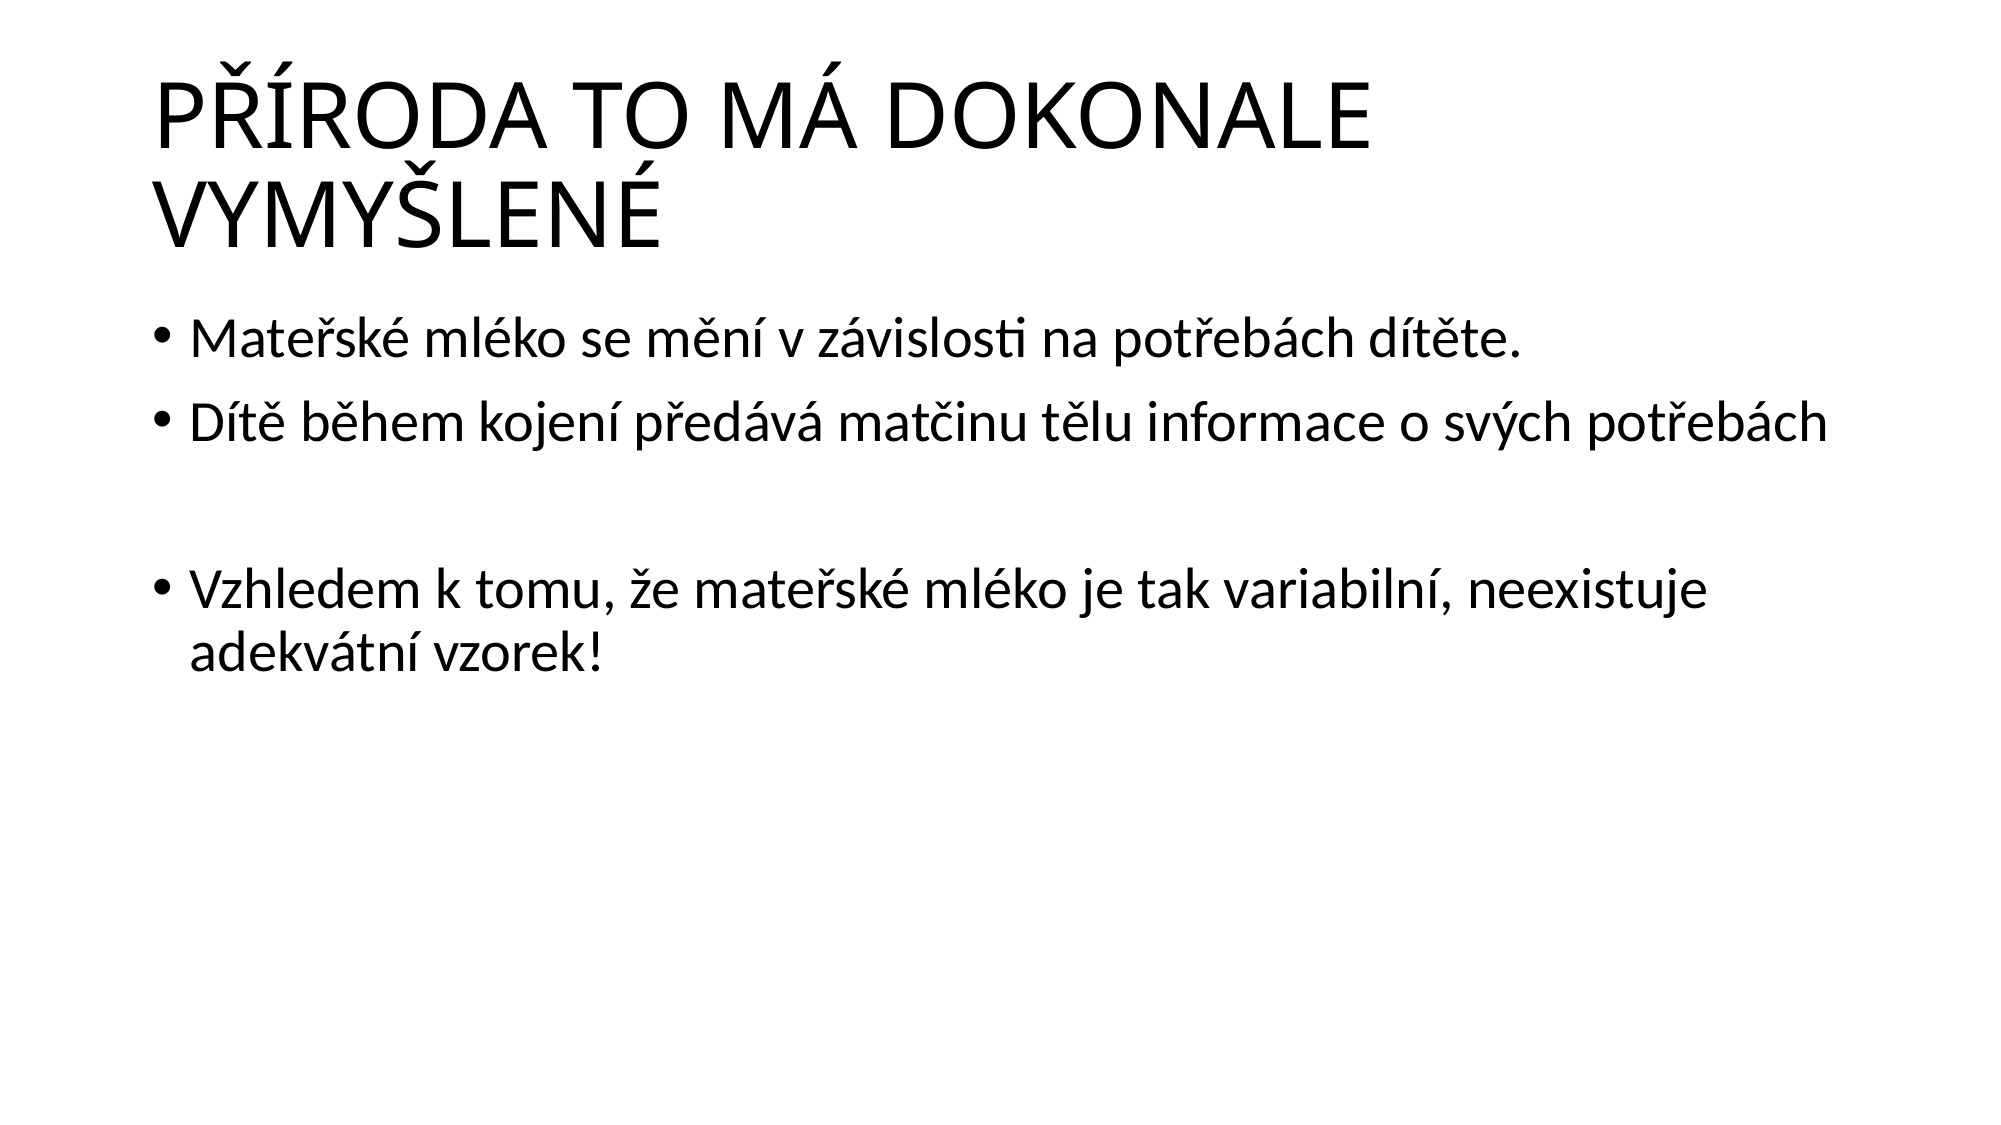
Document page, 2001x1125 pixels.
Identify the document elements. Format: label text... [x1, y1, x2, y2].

title PŘÍRODA TO MÁ DOKONALE VYMYŠLENÉ [137, 59, 1863, 278]
list Mateřské mléko se mění v závislosti na potřebách dítěte. Dítě během kojení předává matčinu tělu informace o svých potřebách Vzhledem k tomu, že mateřské mléko je tak variabilní, neexistuje adekvátní vzorek! [137, 299, 1863, 1014]
